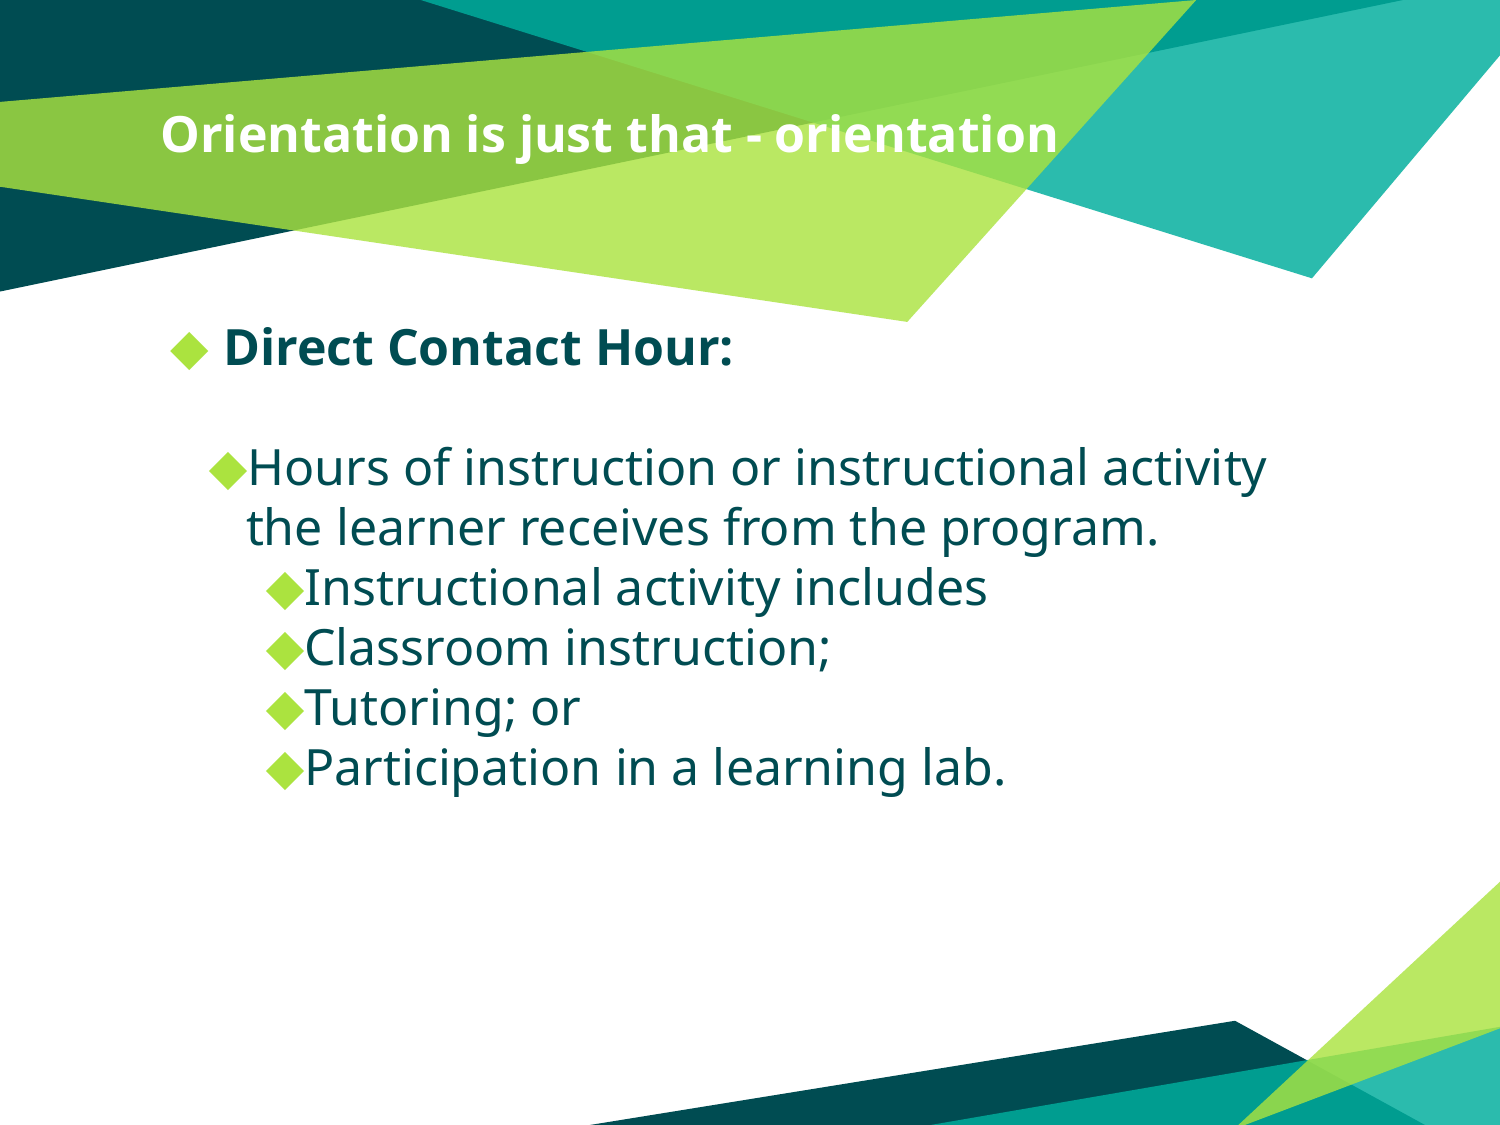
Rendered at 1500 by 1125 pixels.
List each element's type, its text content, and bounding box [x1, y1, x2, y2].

list Direct Contact Hour: Hours of instruction or instructional activity the learner receives from the program. Instructional activity includes Classroom instruction; Tutoring; or Participation in a learning lab. [137, 299, 1347, 1028]
title Orientation is just that - orientation [145, 87, 1355, 275]
